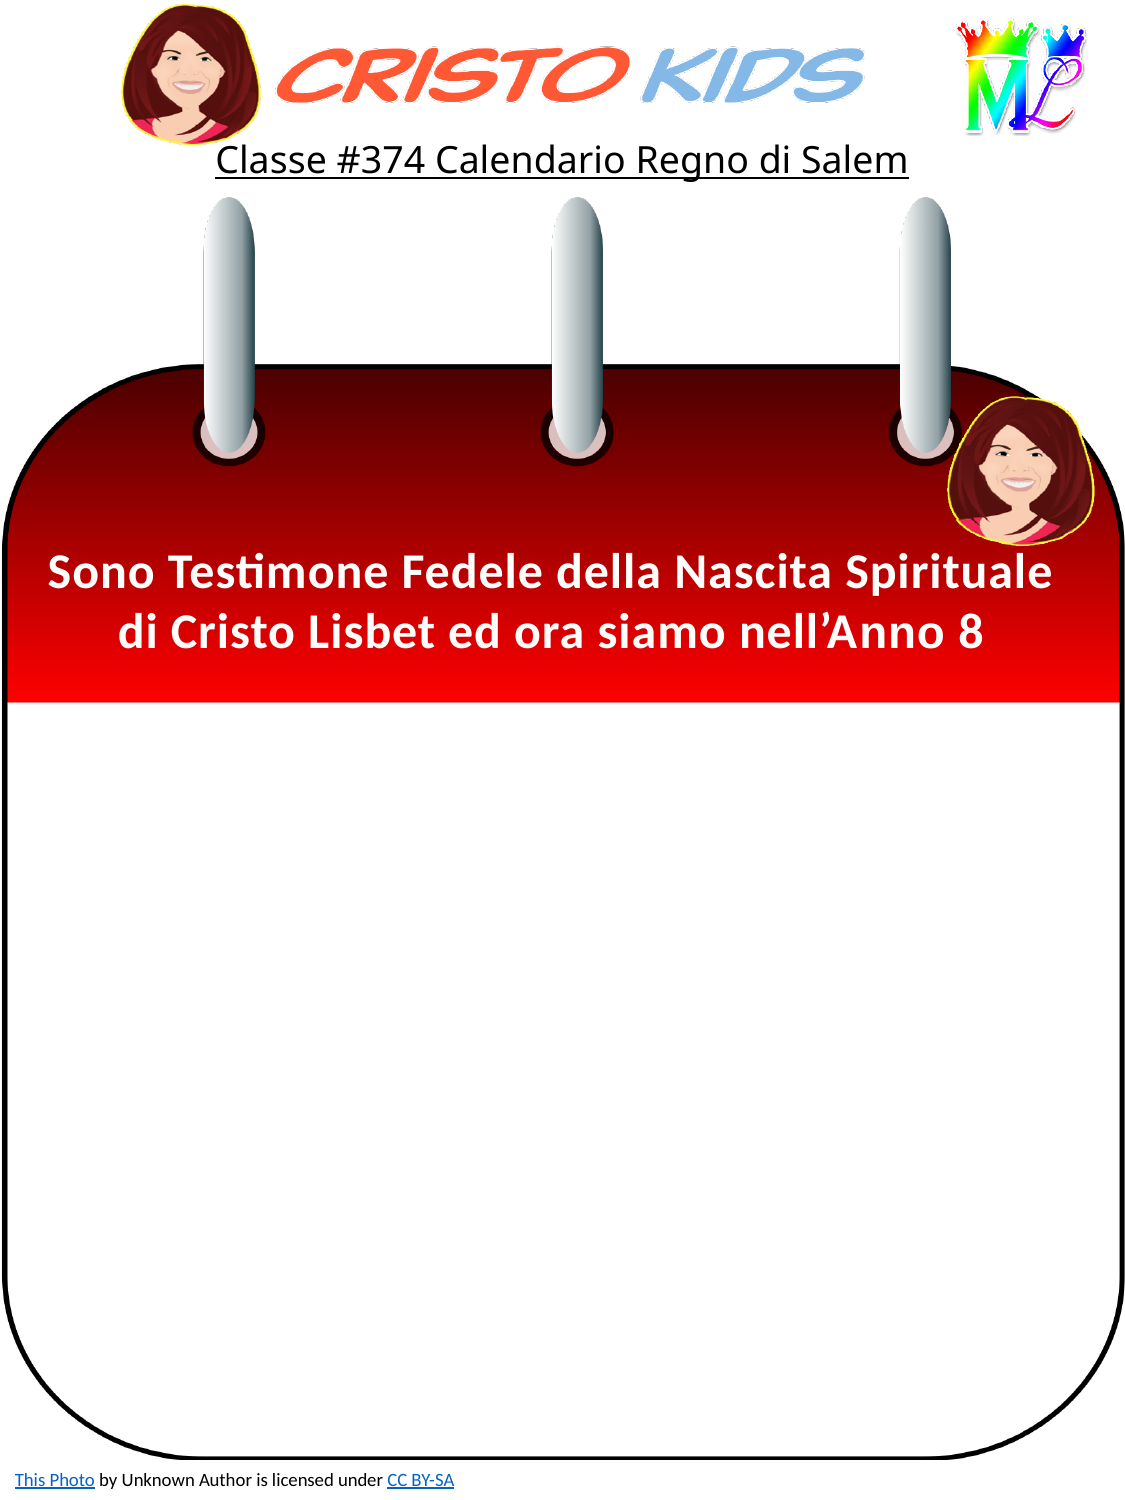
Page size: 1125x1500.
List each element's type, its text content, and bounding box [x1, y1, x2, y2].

picture [87, 0, 882, 150]
text_box This Photo by Unknown Author is licensed under CC BY-SA [0, 1468, 1125, 1498]
picture [0, 195, 1125, 1460]
text_box Classe #374 Calendario Regno di Salem [0, 128, 1125, 189]
picture [951, 14, 1090, 136]
